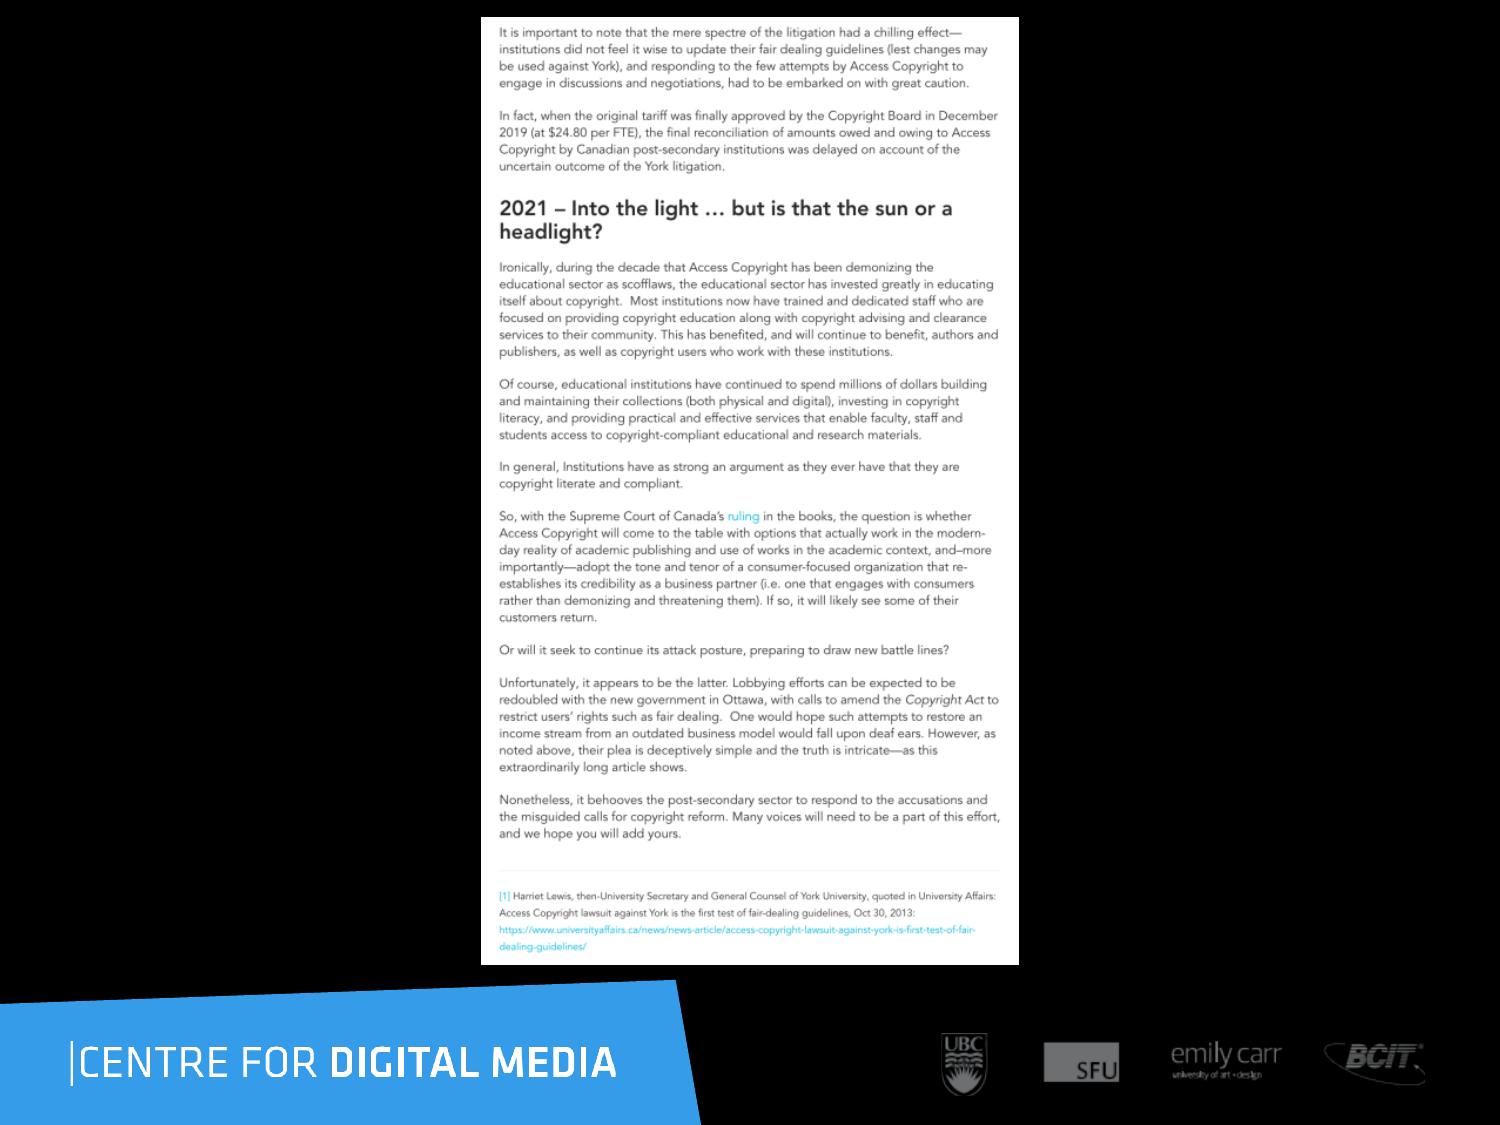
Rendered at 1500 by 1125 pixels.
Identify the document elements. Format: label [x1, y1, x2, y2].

picture [480, 17, 1020, 965]
